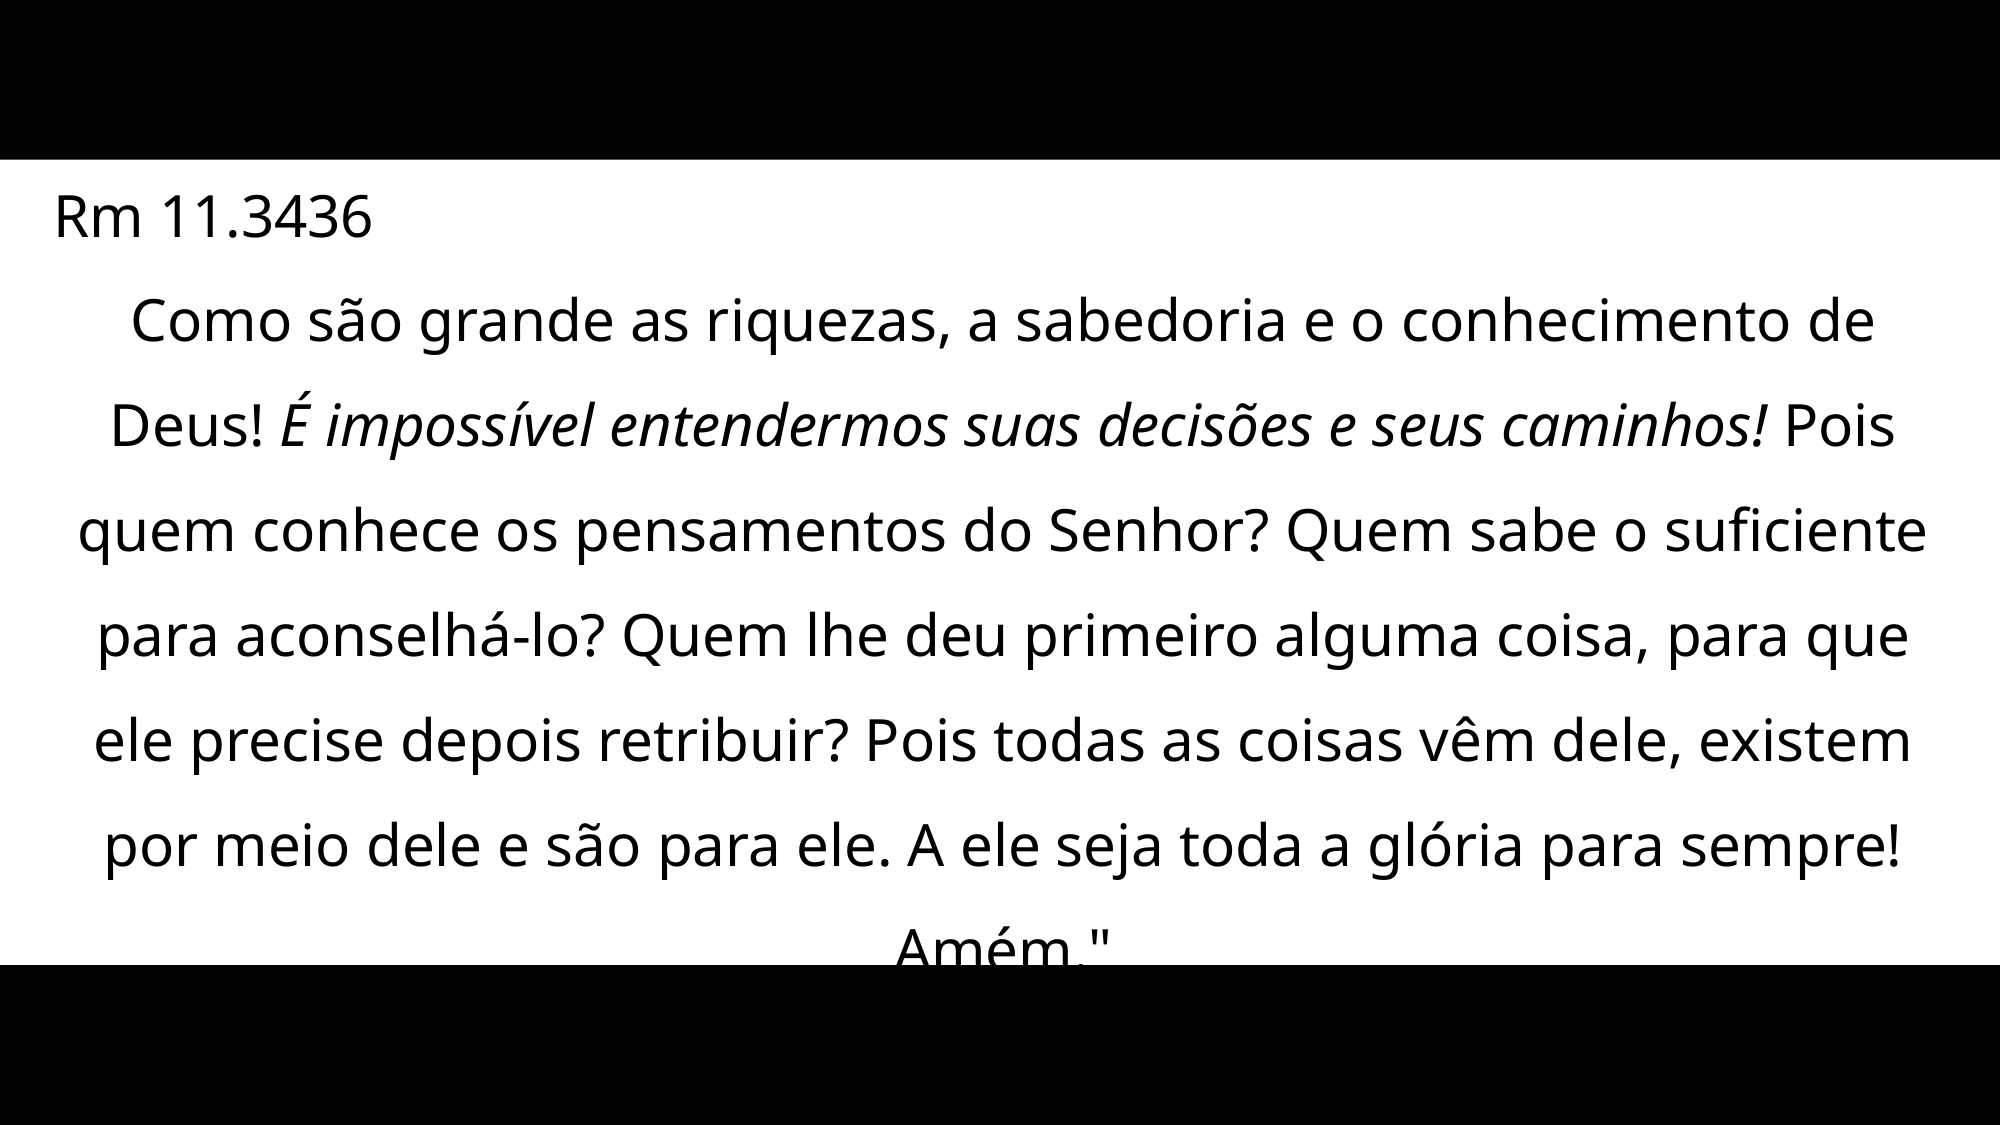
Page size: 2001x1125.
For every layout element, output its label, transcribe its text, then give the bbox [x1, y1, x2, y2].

text_box [0, 0, 2000, 161]
text_box Rm 11.3436 Como são grande as riquezas, a sabedoria e o conhecimento de Deus! É impossível entendermos suas decisões e seus caminhos! Pois quem conhece os pensamentos do Senhor? Quem sabe o suficiente para aconselhá-lo? Quem lhe deu primeiro alguma coisa, para que ele precise depois retribuir? Pois todas as coisas vêm dele, existem por meio dele e são para ele. A ele seja toda a glória para sempre! Amém." [38, 136, 1969, 991]
text_box [0, 964, 2000, 1125]
